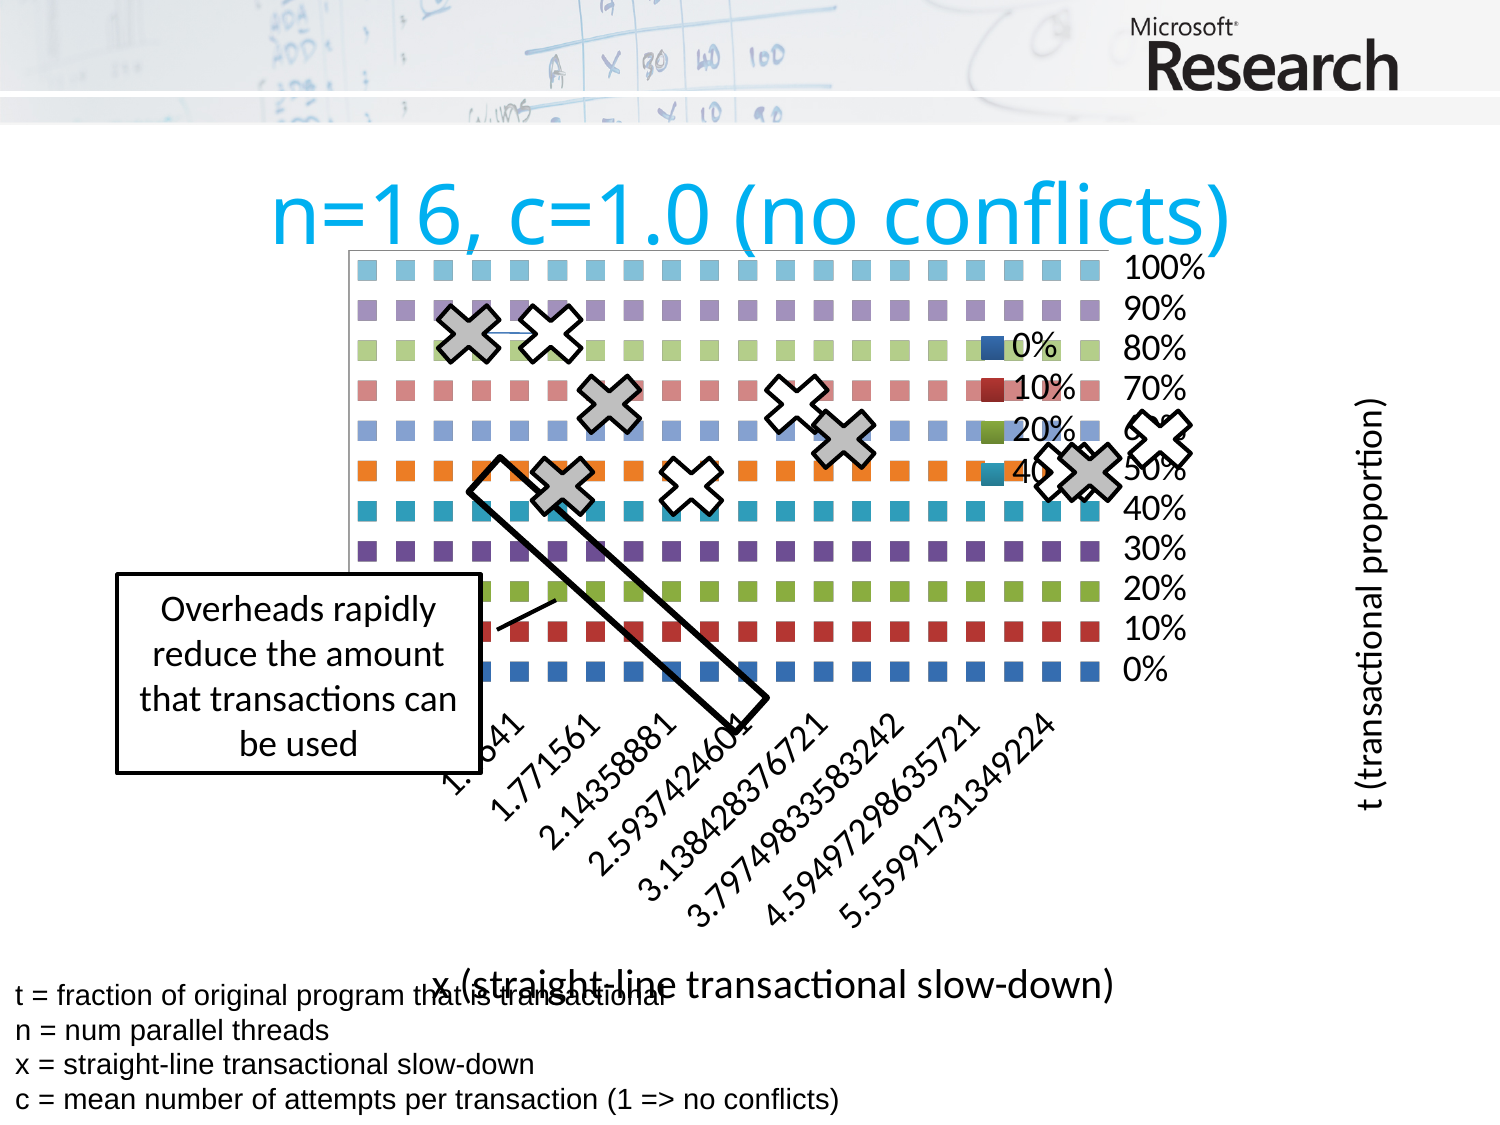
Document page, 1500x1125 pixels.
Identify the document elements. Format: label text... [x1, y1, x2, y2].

chart [81, 234, 1403, 1048]
text_box t = fraction of original program that is transactional n = num parallel threads x = straight-line transactional slow-down c = mean number of attempts per transaction (1 => no conflicts) [0, 968, 856, 1123]
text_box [421, 292, 1208, 528]
picture [0, 0, 1500, 251]
title n=16, c=1.0 (no conflicts) [74, 116, 1426, 305]
